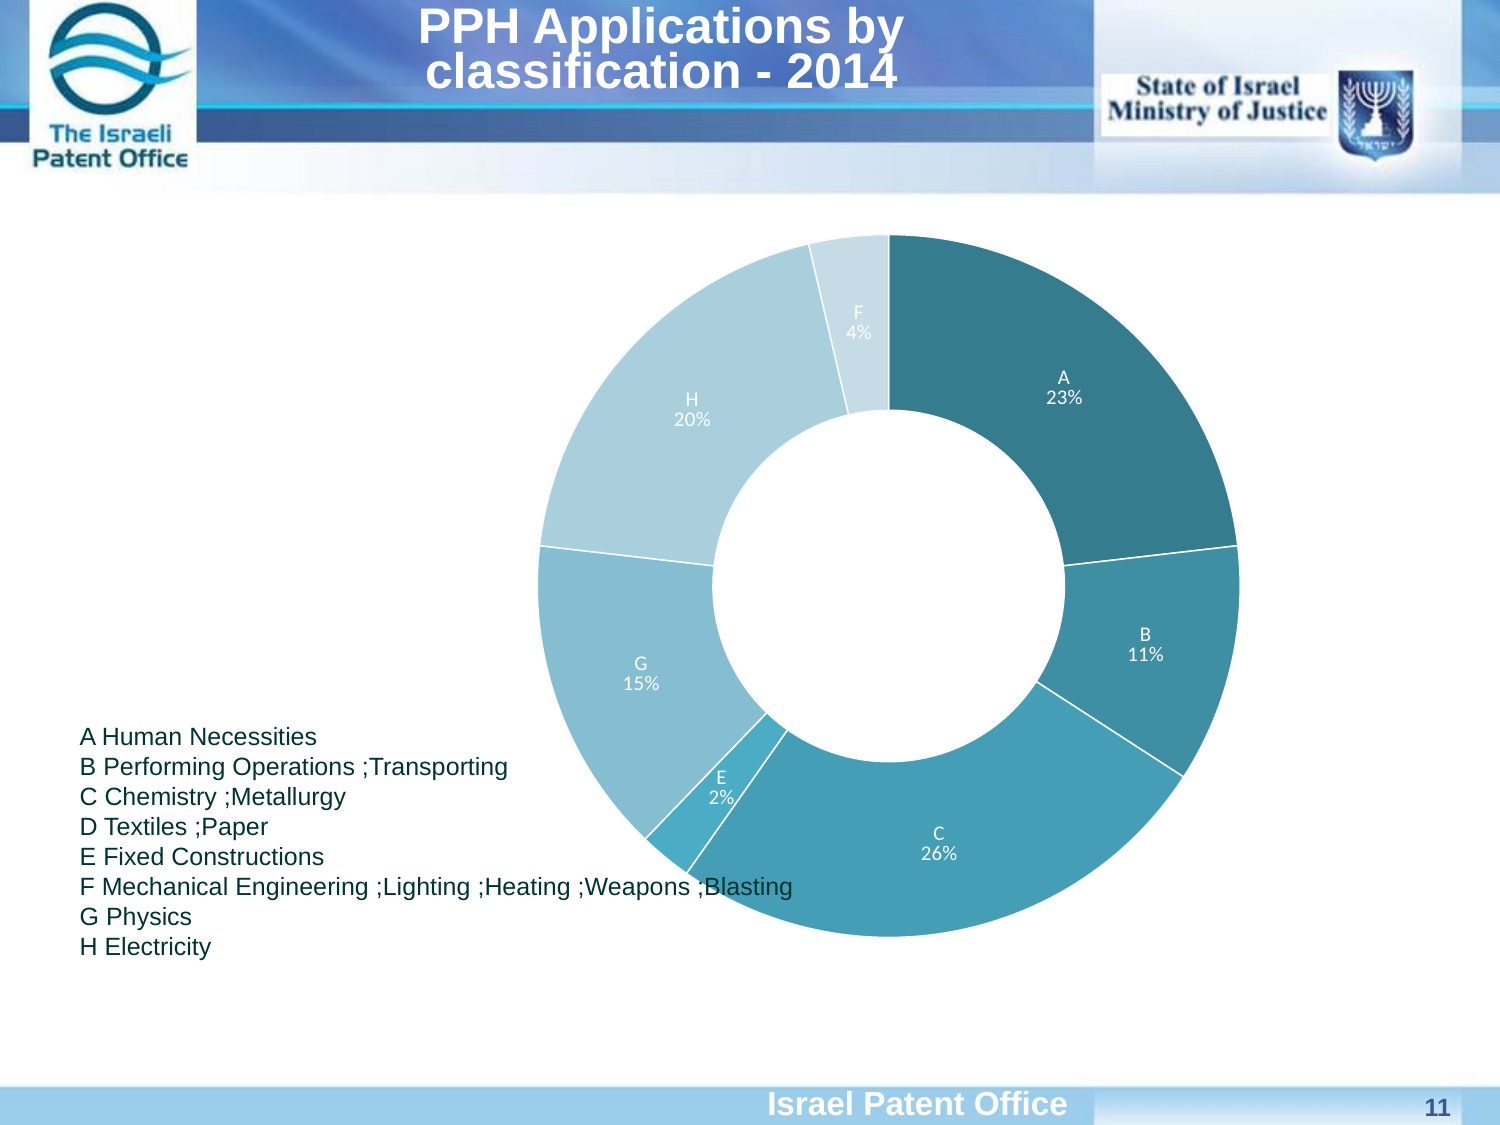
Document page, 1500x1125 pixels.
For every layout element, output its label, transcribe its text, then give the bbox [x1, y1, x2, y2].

title PPH Applications by classification - 2014 [242, 0, 1081, 106]
text_box A Human Necessities B Performing Operations ;Transporting C Chemistry ;Metallurgy D Textiles ;Paper E Fixed Constructions F Mechanical Engineering ;Lighting ;Heating ;Weapons ;Blasting G Physics H Electricity [64, 713, 963, 998]
footer Israel Patent Office [29, 1074, 1084, 1125]
picture [0, 0, 1500, 1125]
slide_number 11 [1116, 1054, 1467, 1125]
chart [383, 219, 1394, 953]
